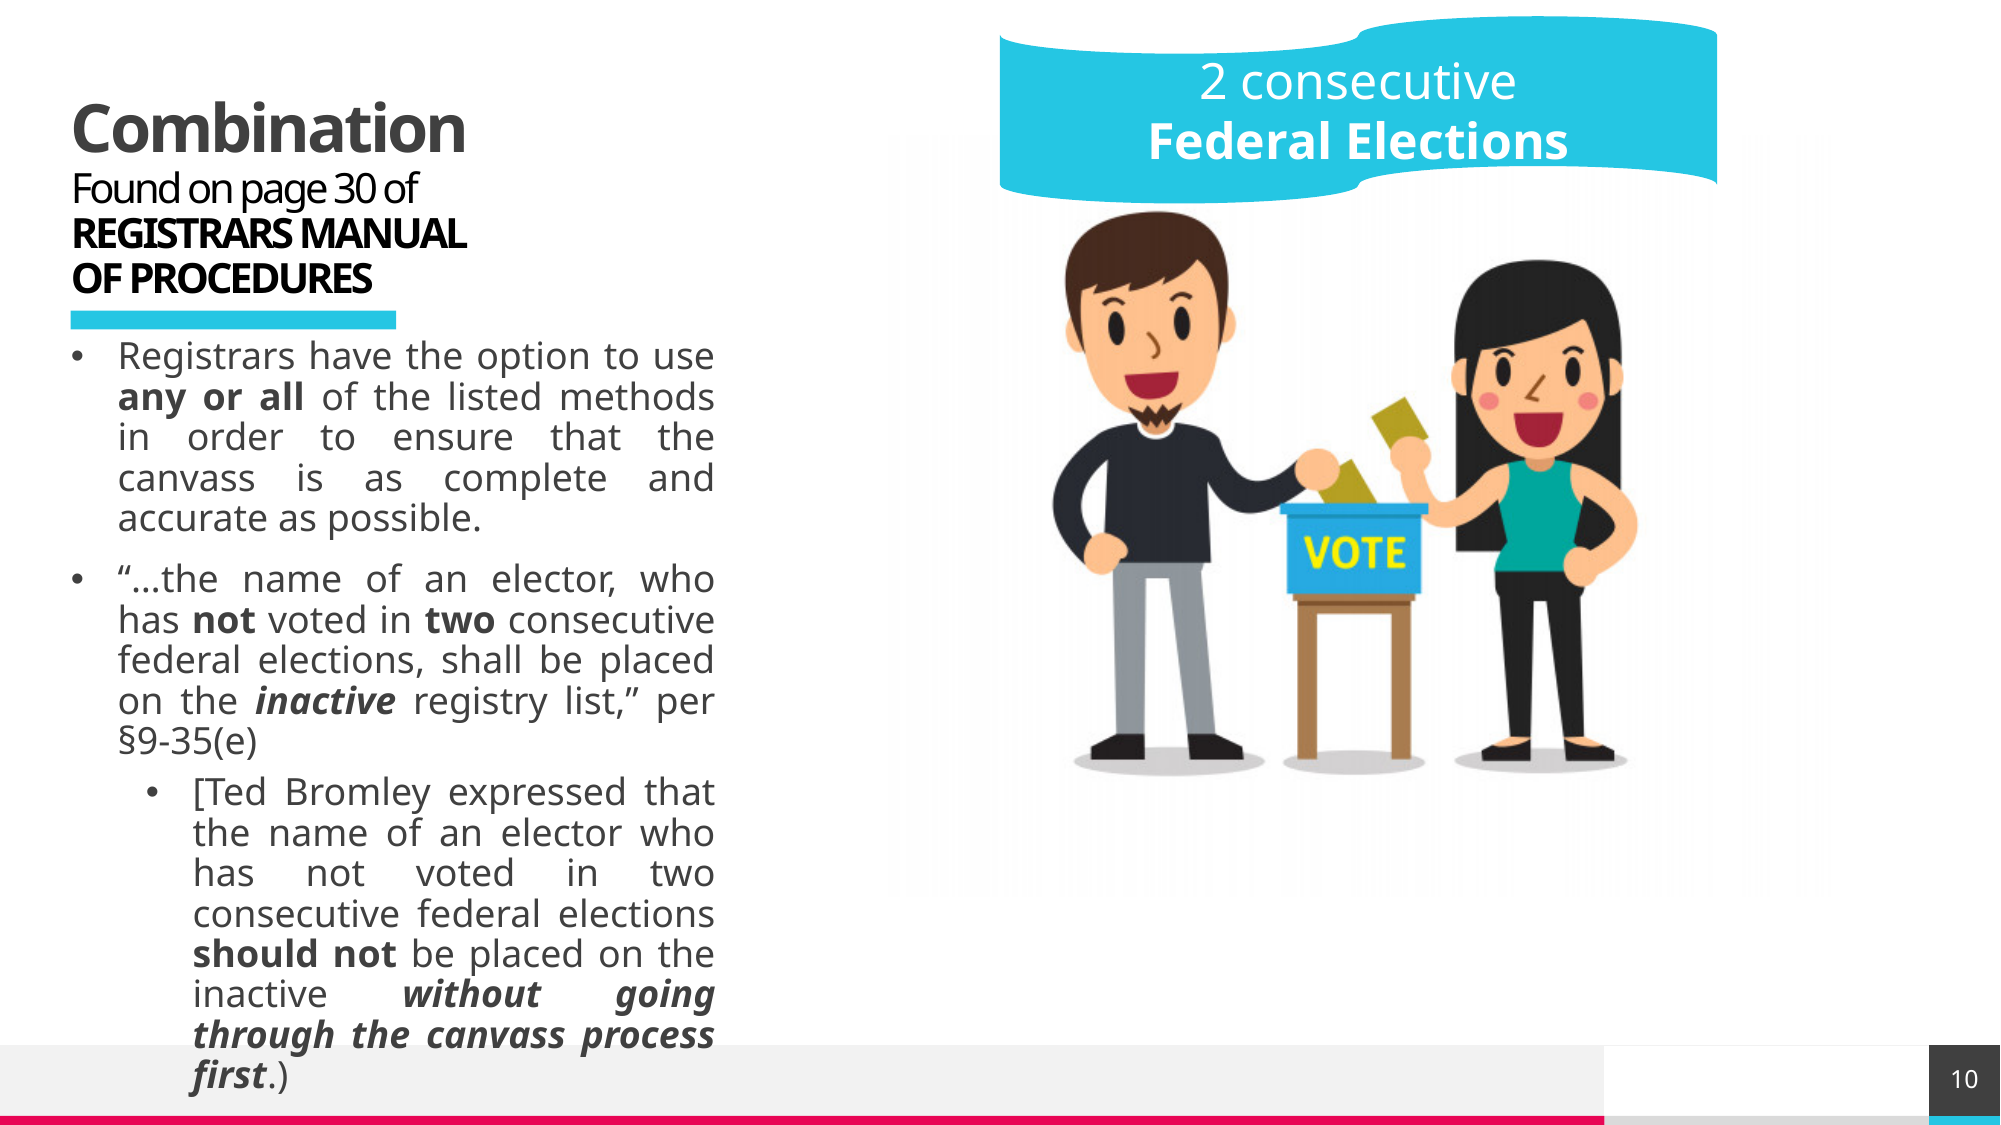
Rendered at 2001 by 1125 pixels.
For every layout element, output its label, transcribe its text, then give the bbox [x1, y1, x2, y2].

list Registrars have the option to use any or all of the listed methods in order to ensure that the canvass is as complete and accurate as possible. “…the name of an elector, who has not voted in two consecutive federal elections, shall be placed on the inactive registry list,” per §9-35(e) [Ted Bromley expressed that the name of an elector who has not voted in two consecutive federal elections should not be placed on the inactive without going through the canvass process first.) [70, 337, 716, 963]
slide_number 10 [1929, 1045, 2000, 1116]
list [880, 135, 1834, 897]
text_box 2 consecutive Federal Elections [998, 15, 1719, 135]
title Combination Found on page 30 of REGISTRARS MANUAL OF PROCEDURES [70, 70, 748, 303]
